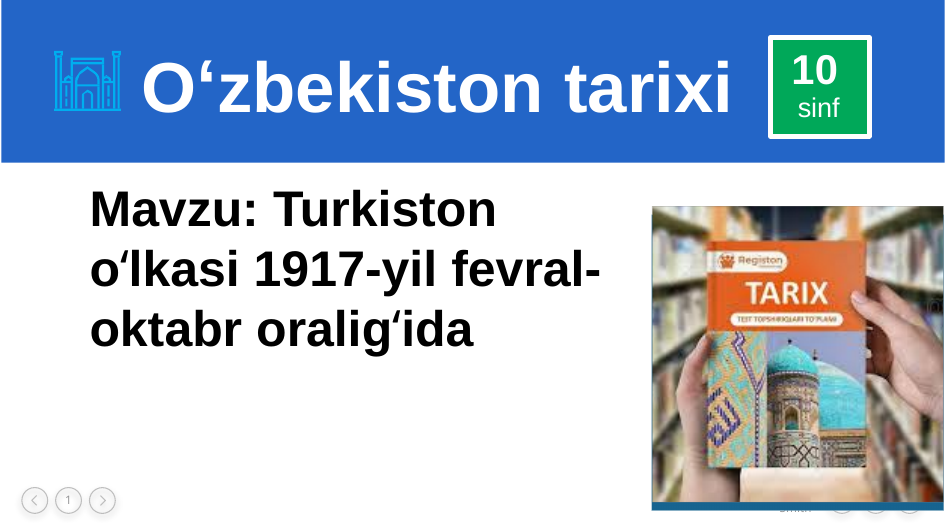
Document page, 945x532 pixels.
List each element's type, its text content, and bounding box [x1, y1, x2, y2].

text_box O‘zbekiston tarixi [139, 35, 735, 128]
picture [652, 206, 944, 503]
text_box [1, 0, 945, 163]
text_box [54, 50, 121, 111]
text_box 10 [791, 40, 857, 94]
text_box [770, 37, 870, 137]
text_box Mavzu: Turkiston o‘lkasi 1917-yil fevral-oktabr oralig‘ida [86, 174, 602, 457]
text_box sinf [797, 88, 843, 124]
